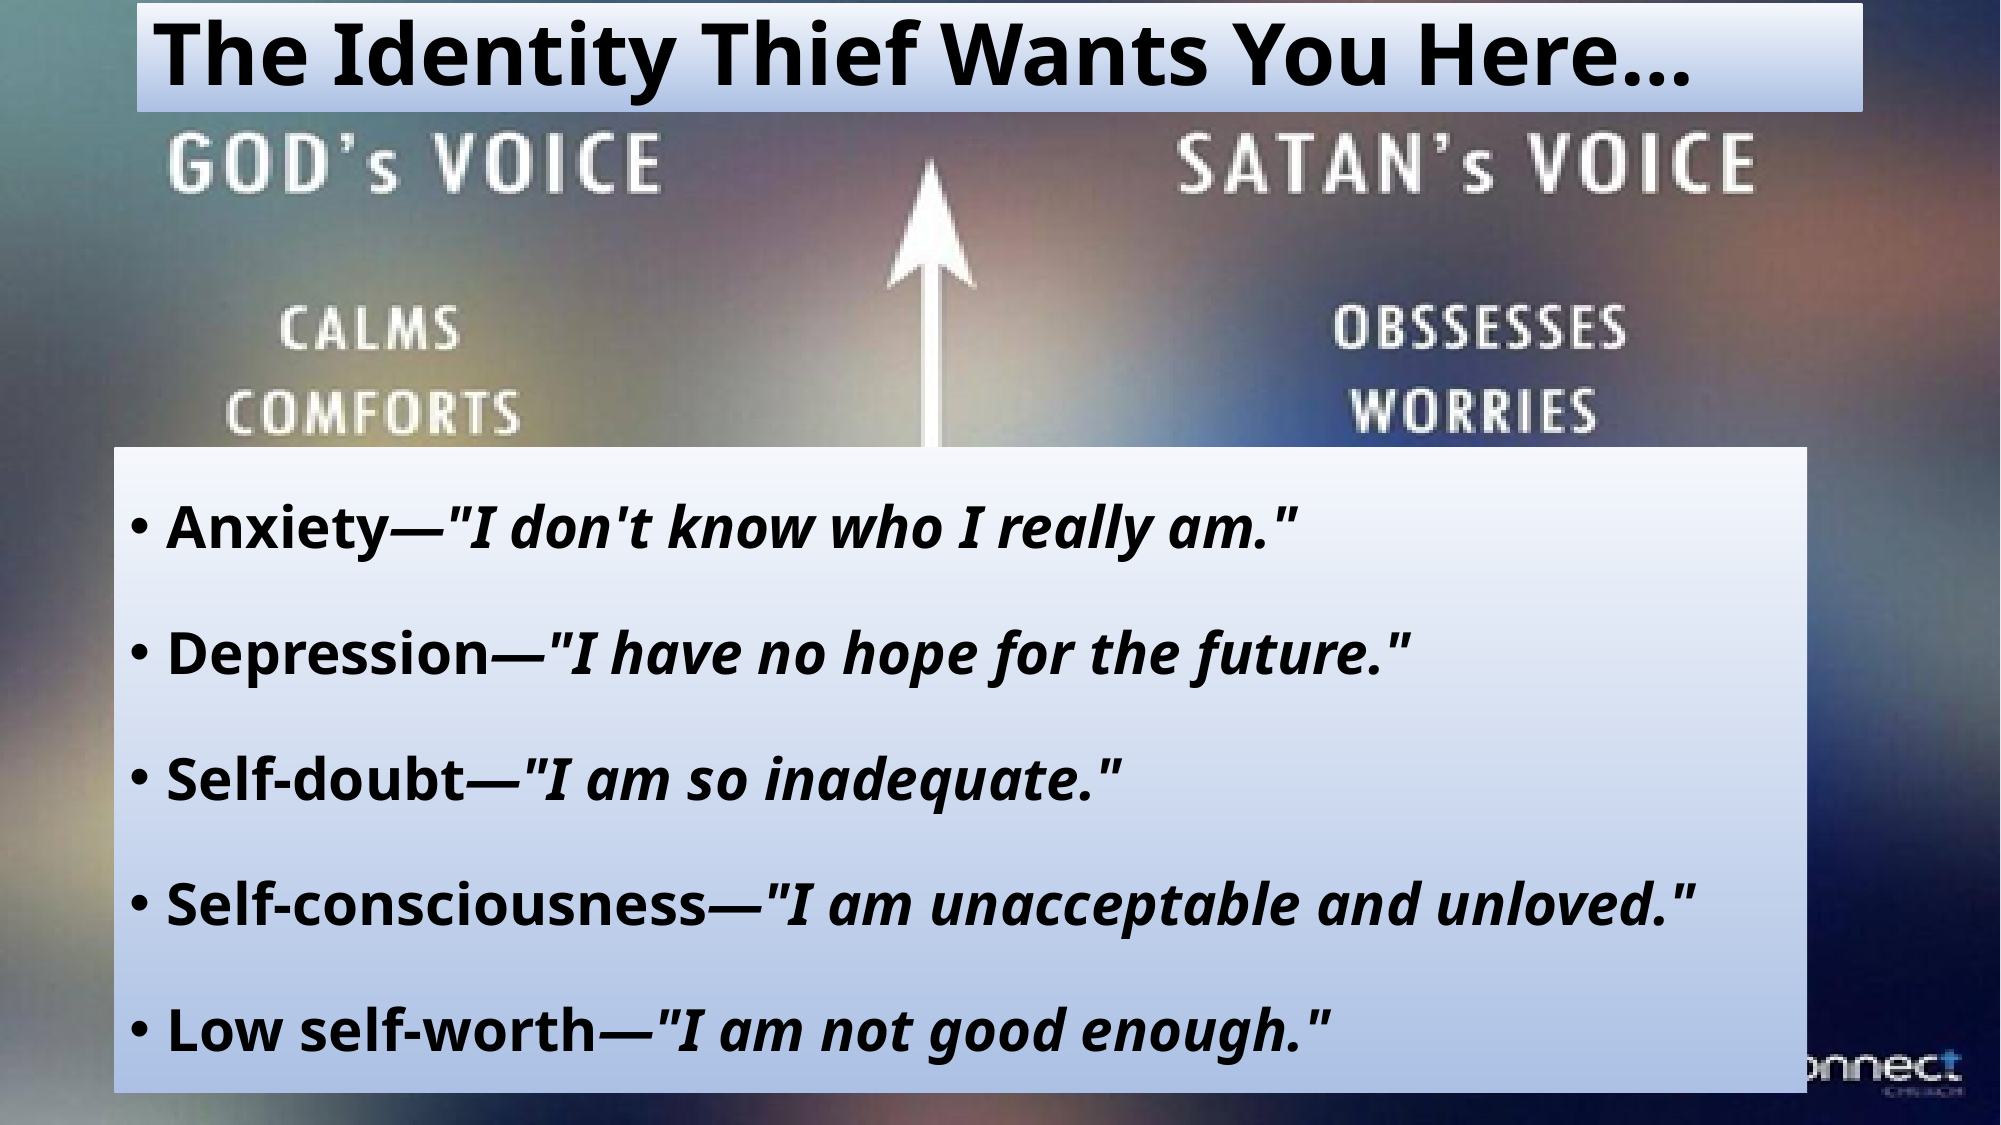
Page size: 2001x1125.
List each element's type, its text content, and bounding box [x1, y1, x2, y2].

list Anxiety—"I don't know who I really am." Depression—"I have no hope for the future." Self-doubt—"I am so inadequate." Self-consciousness—"I am unacceptable and unloved." Low self-worth—"I am not good enough." [114, 447, 1808, 1093]
title The Identity Thief Wants You Here… [137, 3, 1863, 112]
picture [0, 0, 2001, 1125]
